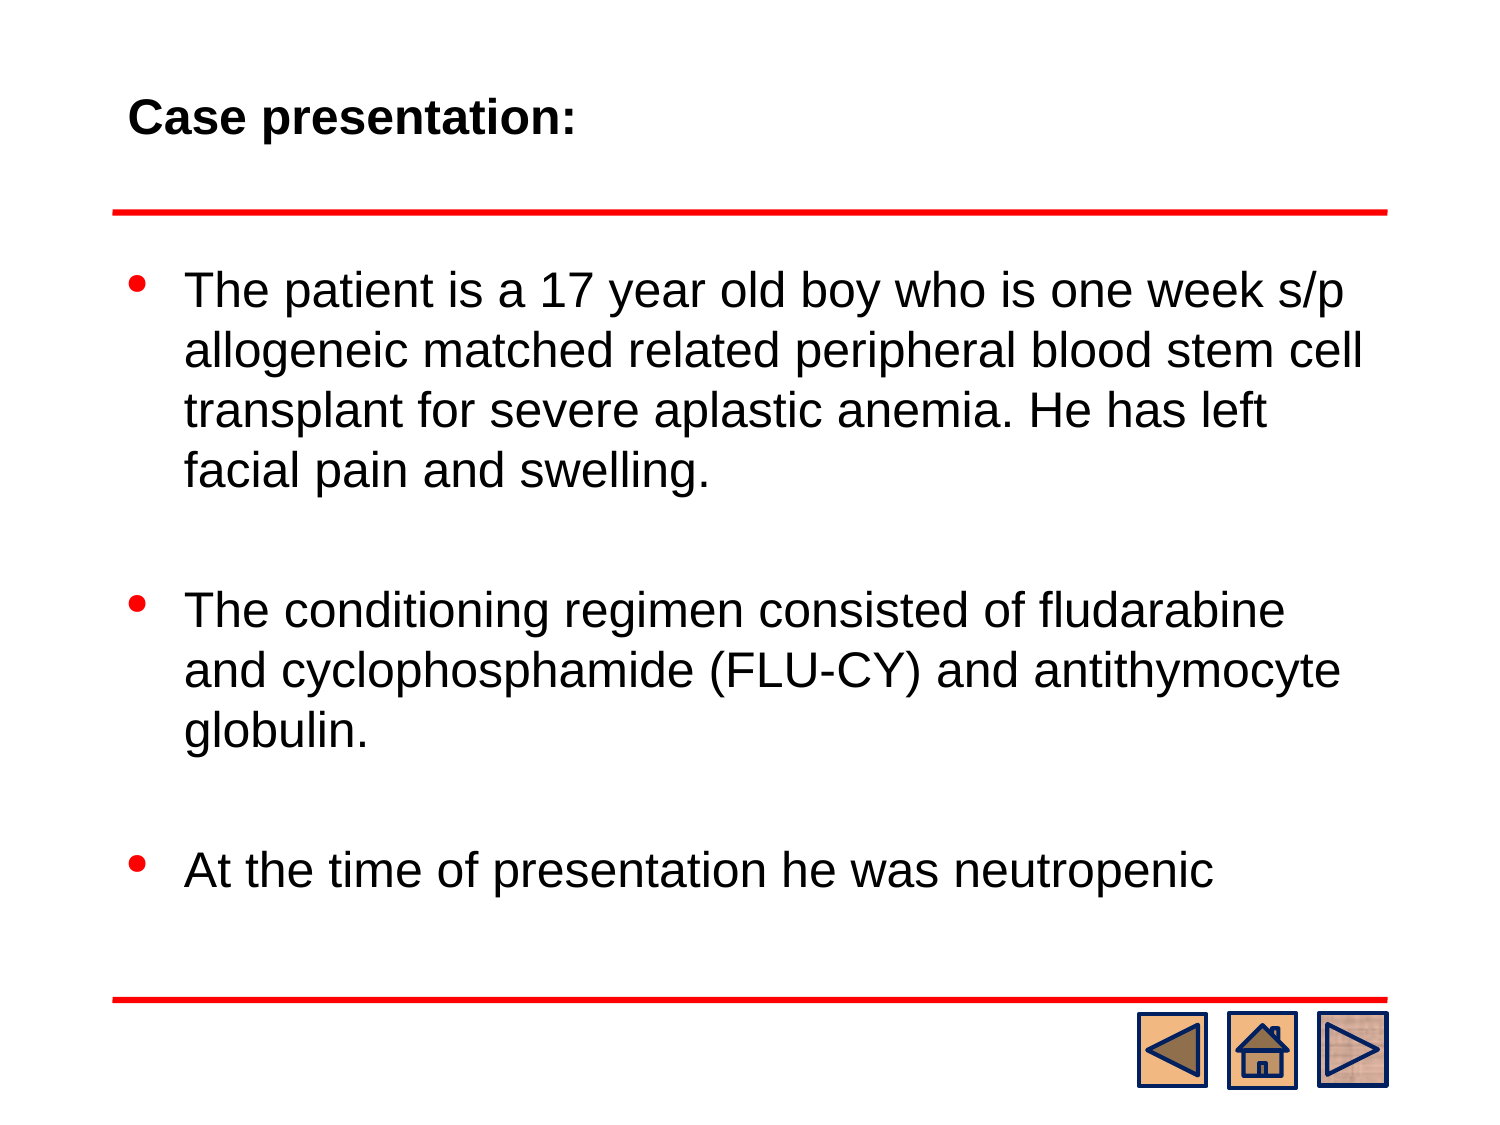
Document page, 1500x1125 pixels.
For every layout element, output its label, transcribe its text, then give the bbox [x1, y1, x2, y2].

text_box [1227, 1011, 1298, 1090]
title Case presentation: [112, 62, 1388, 213]
list The patient is a 17 year old boy who is one week s/p allogeneic matched related peripheral blood stem cell transplant for severe aplastic anemia. He has left facial pain and swelling. The conditioning regimen consisted of fludarabine and cyclophosphamide (FLU-CY) and antithymocyte globulin. At the time of presentation he was neutropenic [112, 249, 1388, 1001]
text_box [1317, 1011, 1389, 1088]
text_box [1137, 1012, 1208, 1088]
